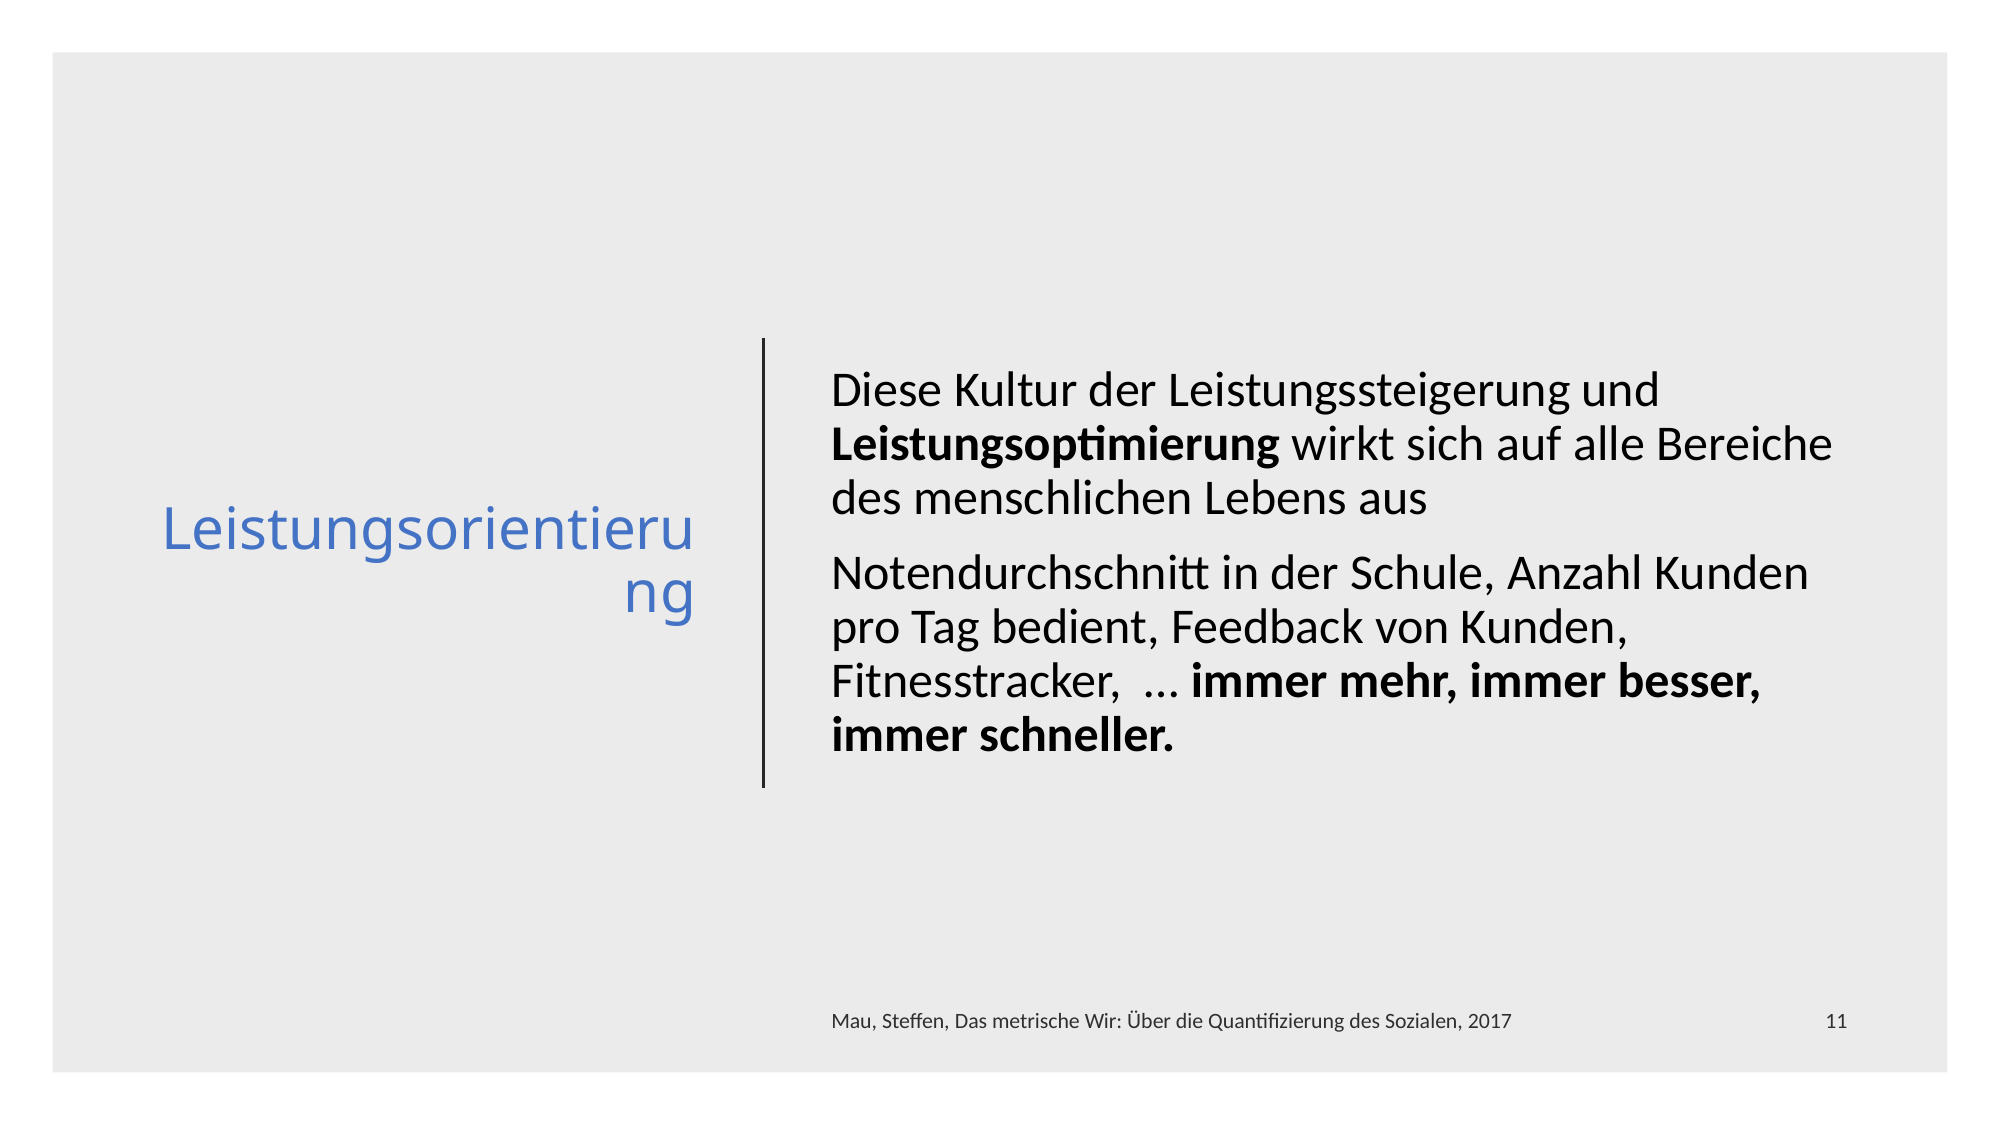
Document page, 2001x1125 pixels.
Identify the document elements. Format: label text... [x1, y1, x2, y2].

text_box [52, 51, 1948, 1073]
footer Mau, Steffen, Das metrische Wir: Über die Quantifizierung des Sozialen, 2017 [816, 989, 1680, 1050]
list Diese Kultur der Leistungssteigerung und Leistungsoptimierung wirkt sich auf alle Bereiche des menschlichen Lebens aus Notendurchschnitt in der Schule, Anzahl Kunden pro Tag bedient, Feedback von Kunden, Fitnesstracker, … immer mehr, immer besser, immer schneller. [816, 158, 1863, 967]
title Leistungsorientierung [137, 158, 711, 967]
slide_number 11 [1734, 989, 1863, 1050]
